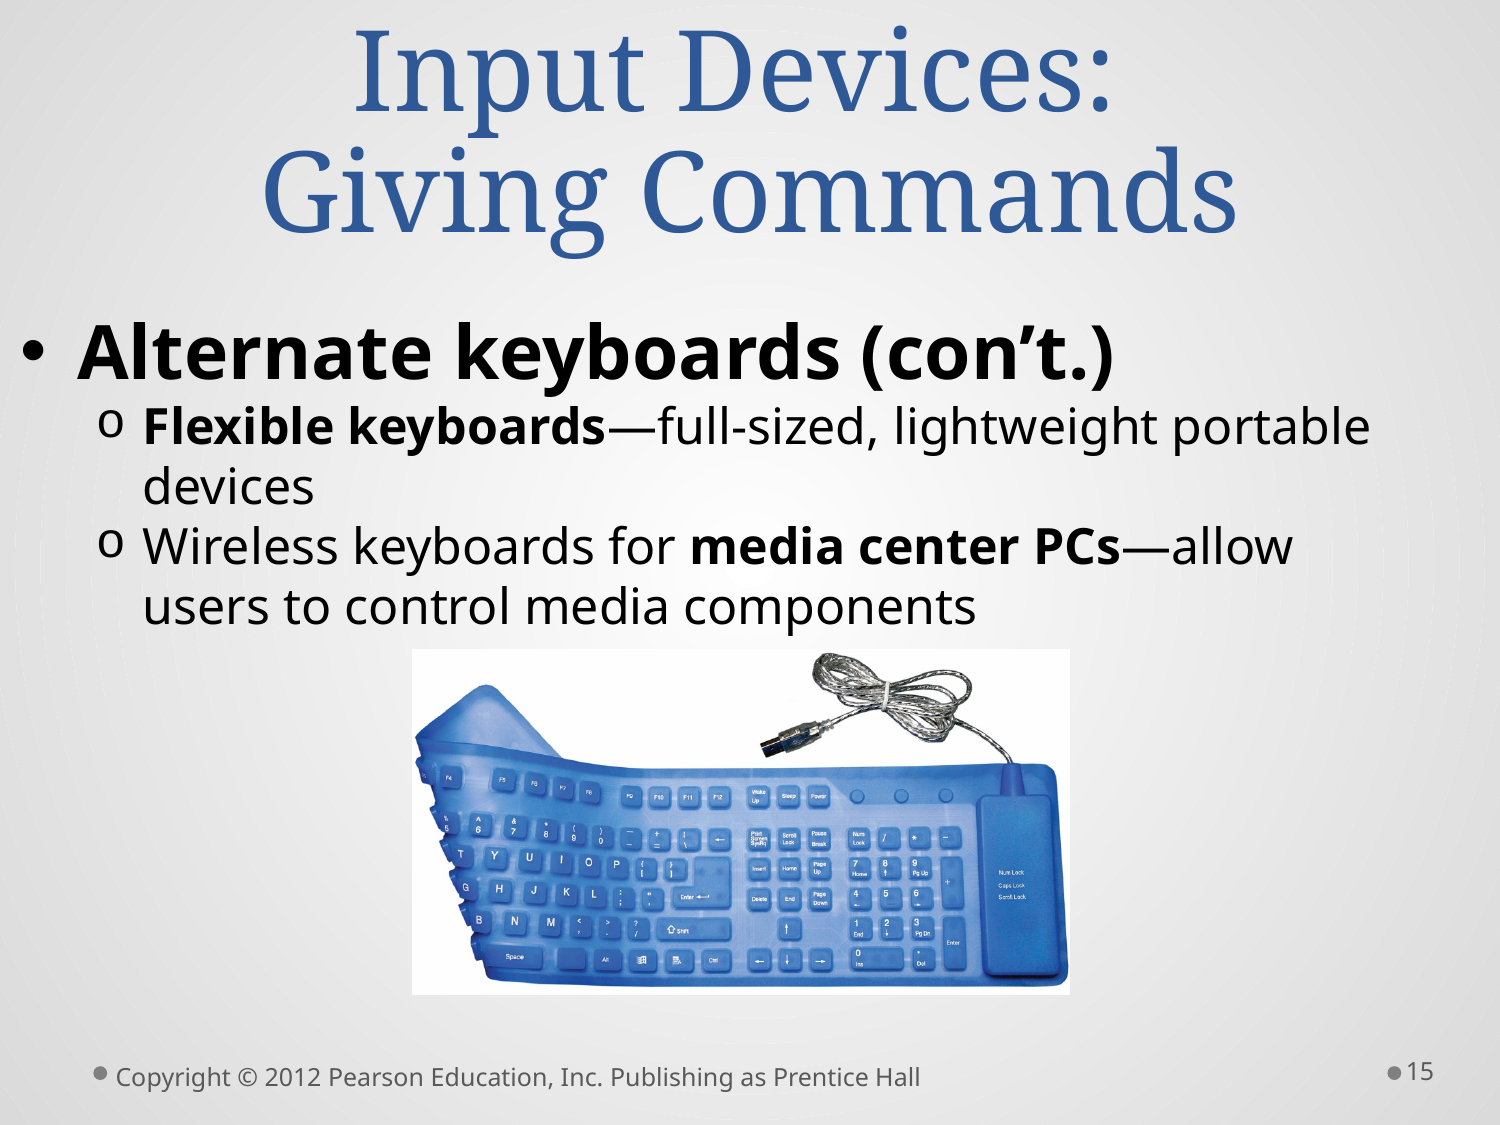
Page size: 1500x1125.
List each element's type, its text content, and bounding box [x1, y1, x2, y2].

list Alternate keyboards (con’t.) Flexible keyboards—full-sized, lightweight portable devices Wireless keyboards for media center PCs—allow users to control media components [5, 297, 1394, 747]
picture [412, 649, 1070, 995]
title Input Devices: Giving Commands [0, 0, 1500, 263]
footer Copyright © 2012 Pearson Education, Inc. Publishing as Prentice Hall [108, 1050, 1100, 1103]
slide_number 15 [1401, 1042, 1494, 1103]
